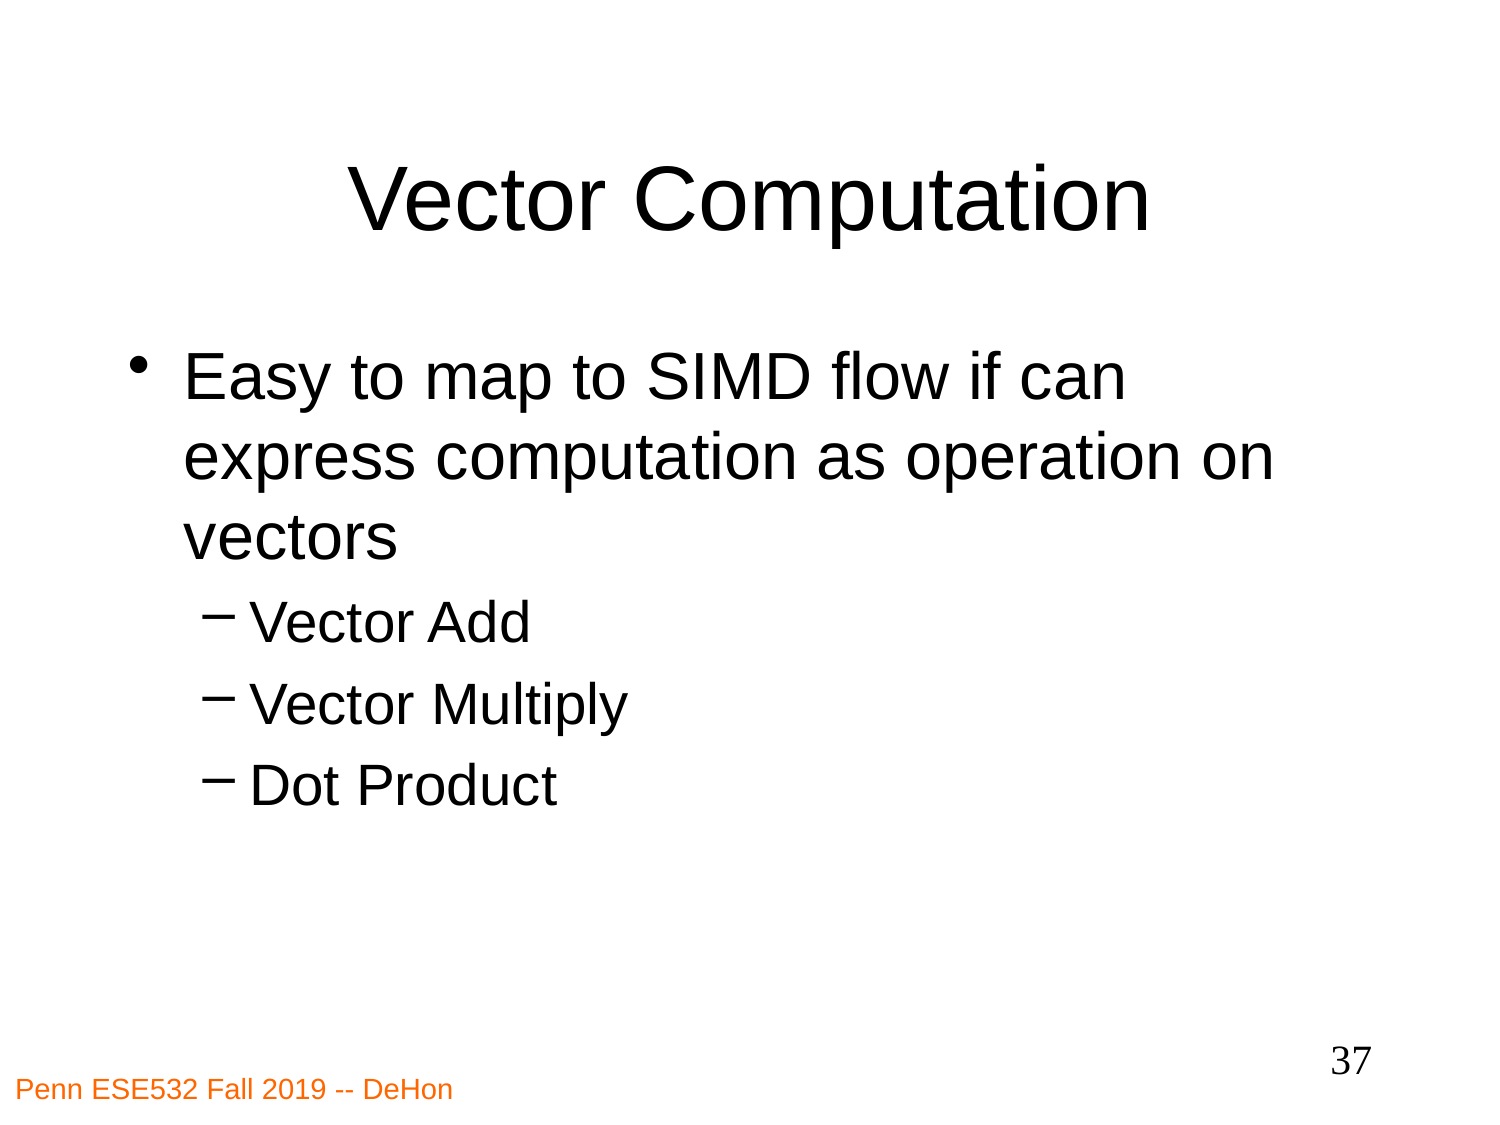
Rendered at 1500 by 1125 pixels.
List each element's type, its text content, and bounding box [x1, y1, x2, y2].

title Vector Computation [112, 99, 1388, 288]
slide_number 37 [1074, 1024, 1388, 1101]
list Easy to map to SIMD flow if can express computation as operation on vectors Vector Add Vector Multiply Dot Product [112, 324, 1388, 1001]
slide_number Penn ESE532 Fall 2019 -- DeHon [0, 1062, 688, 1125]
